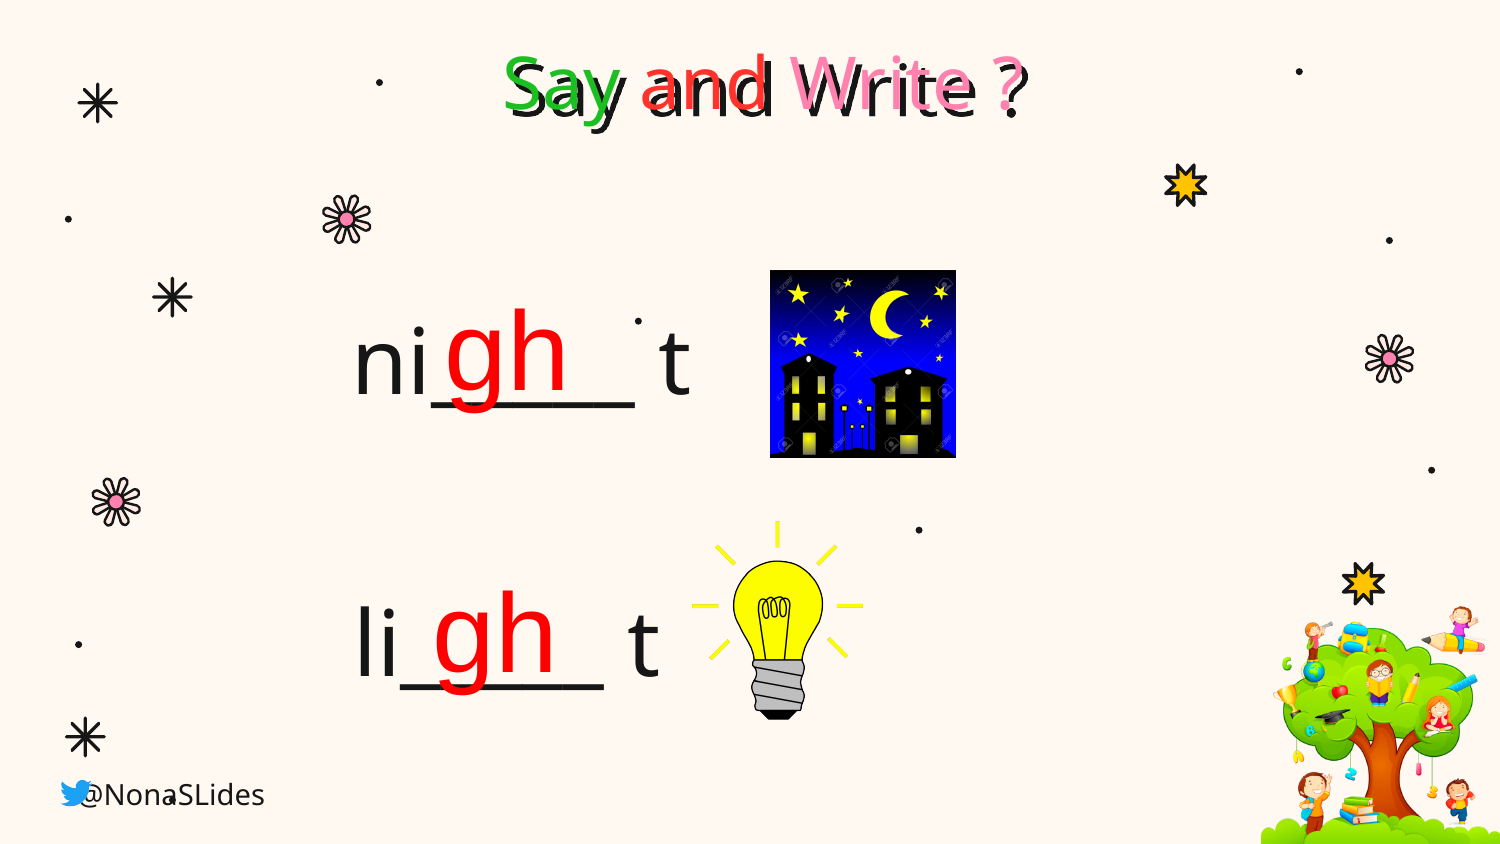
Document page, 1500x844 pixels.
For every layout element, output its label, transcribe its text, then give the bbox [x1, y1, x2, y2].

text_box gh [429, 270, 586, 421]
text_box li_____ t [338, 577, 417, 703]
text_box ni_____ t [336, 295, 429, 421]
text_box li_____ t [573, 577, 677, 703]
text_box gh [417, 552, 573, 703]
picture [1260, 606, 1500, 844]
picture [770, 270, 956, 458]
picture [50, 767, 102, 819]
text_box Say and Write ? [284, 21, 1243, 211]
text_box ni_____ t [586, 295, 708, 421]
picture [691, 521, 864, 734]
